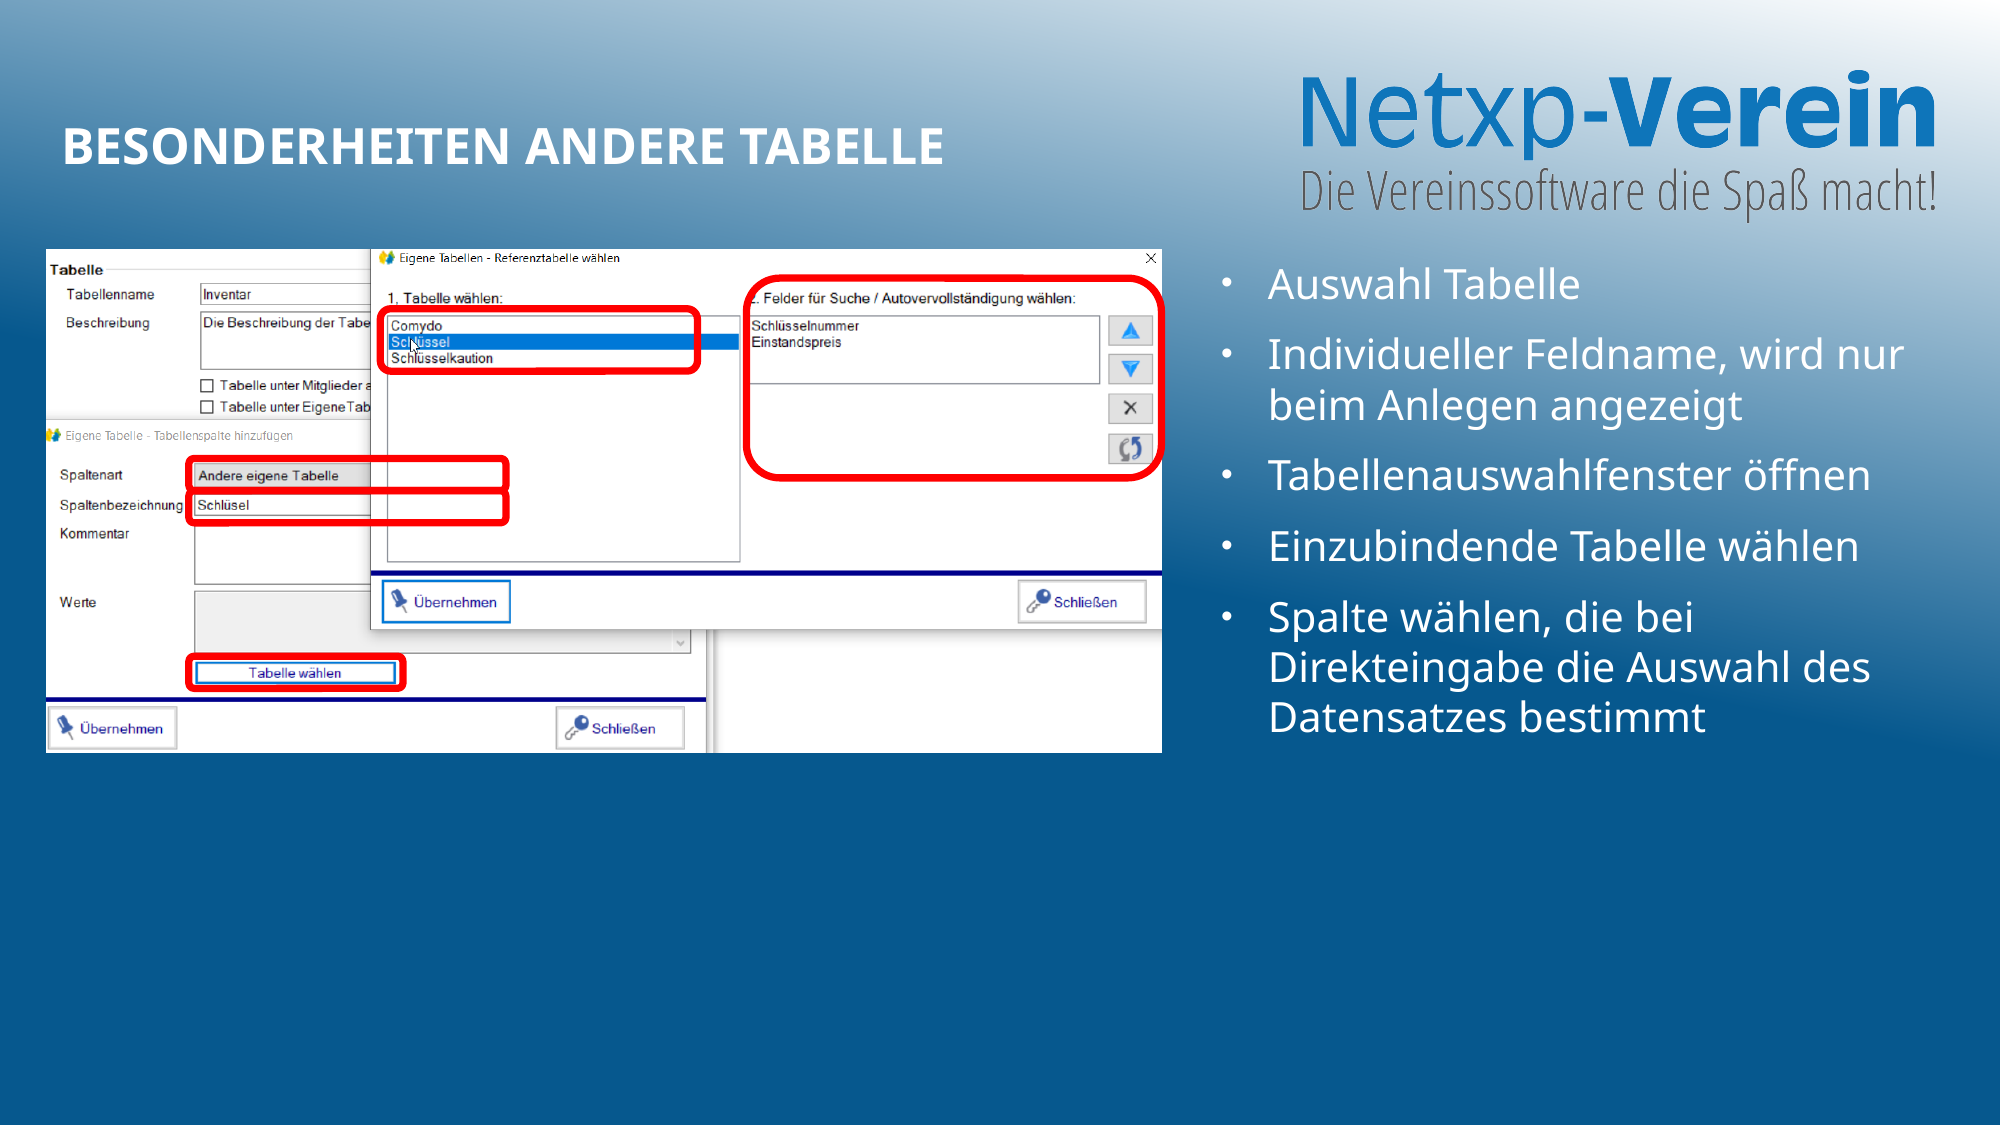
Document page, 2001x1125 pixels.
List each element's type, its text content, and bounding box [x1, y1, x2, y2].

picture [1447, 62, 1941, 227]
list Auswahl Tabelle Individueller Feldname, wird nur beim Anlegen angezeigt Tabellenauswahlfenster öffnen Einzubindende Tabelle wählen Spalte wählen, die bei Direkteingabe die Auswahl des Datensatzes bestimmt [1206, 249, 1941, 1063]
title Besonderheiten andere Tabelle [46, 62, 1447, 227]
picture [46, 249, 1162, 753]
